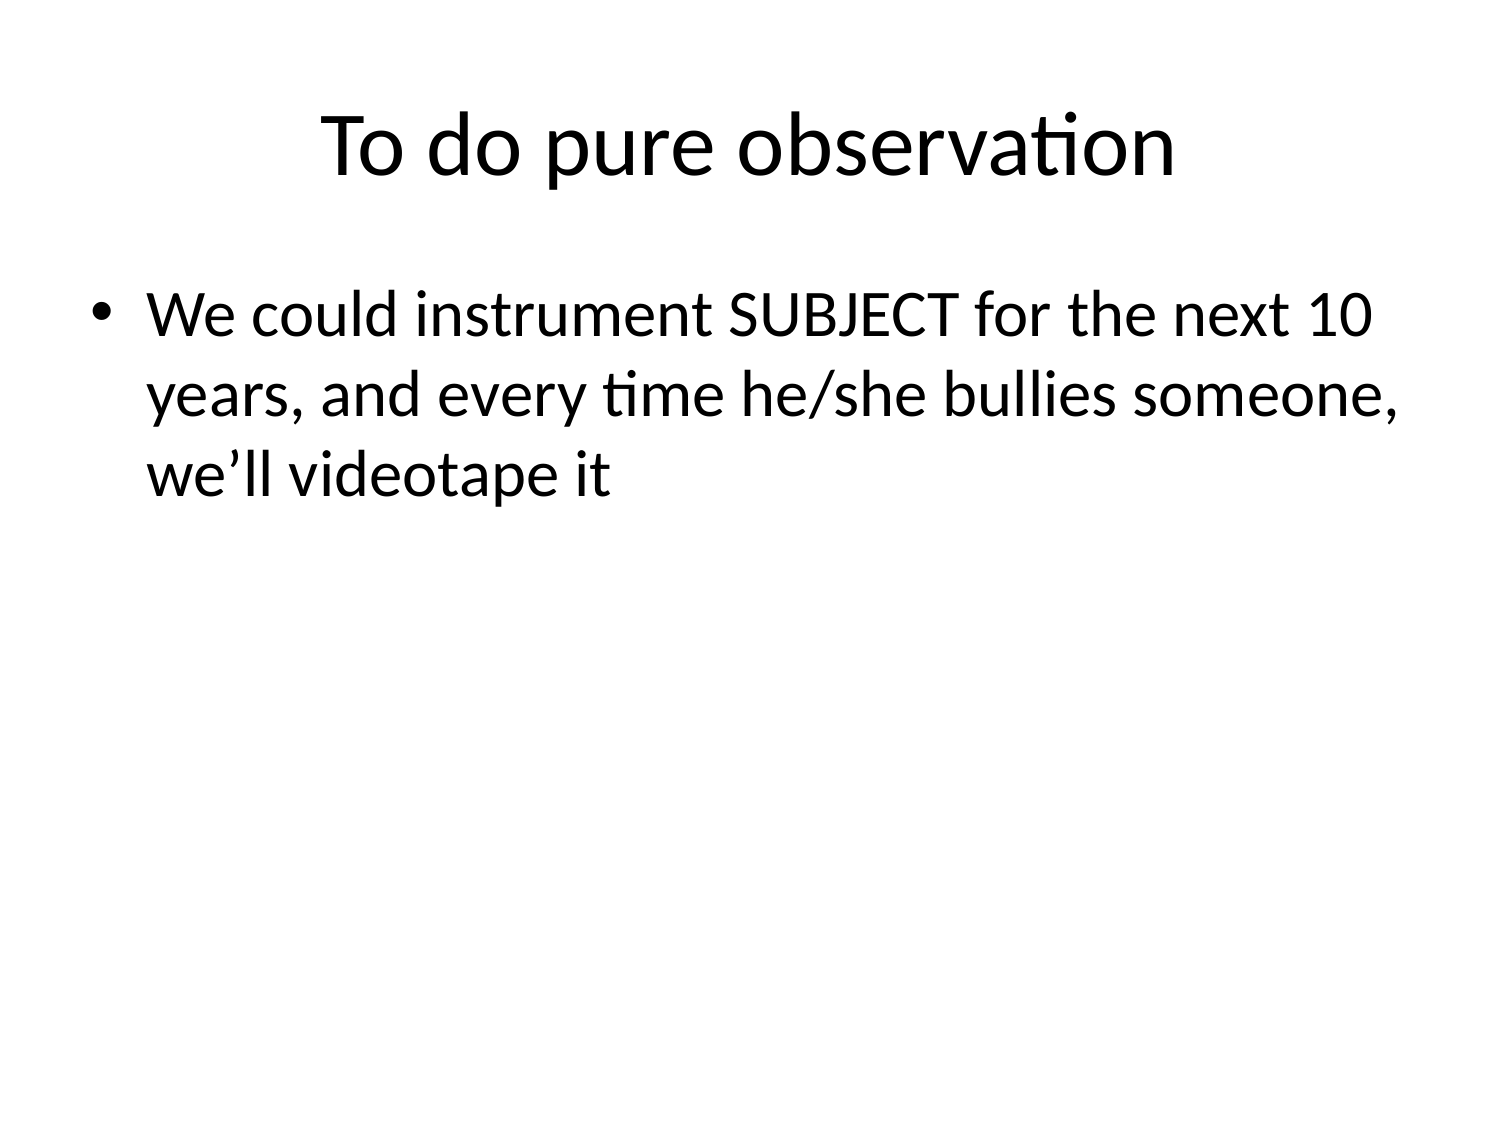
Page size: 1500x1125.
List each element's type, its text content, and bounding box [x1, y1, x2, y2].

title To do pure observation [75, 45, 1425, 233]
list We could instrument SUBJECT for the next 10 years, and every time he/she bullies someone, we’ll videotape it [75, 262, 1425, 1005]
